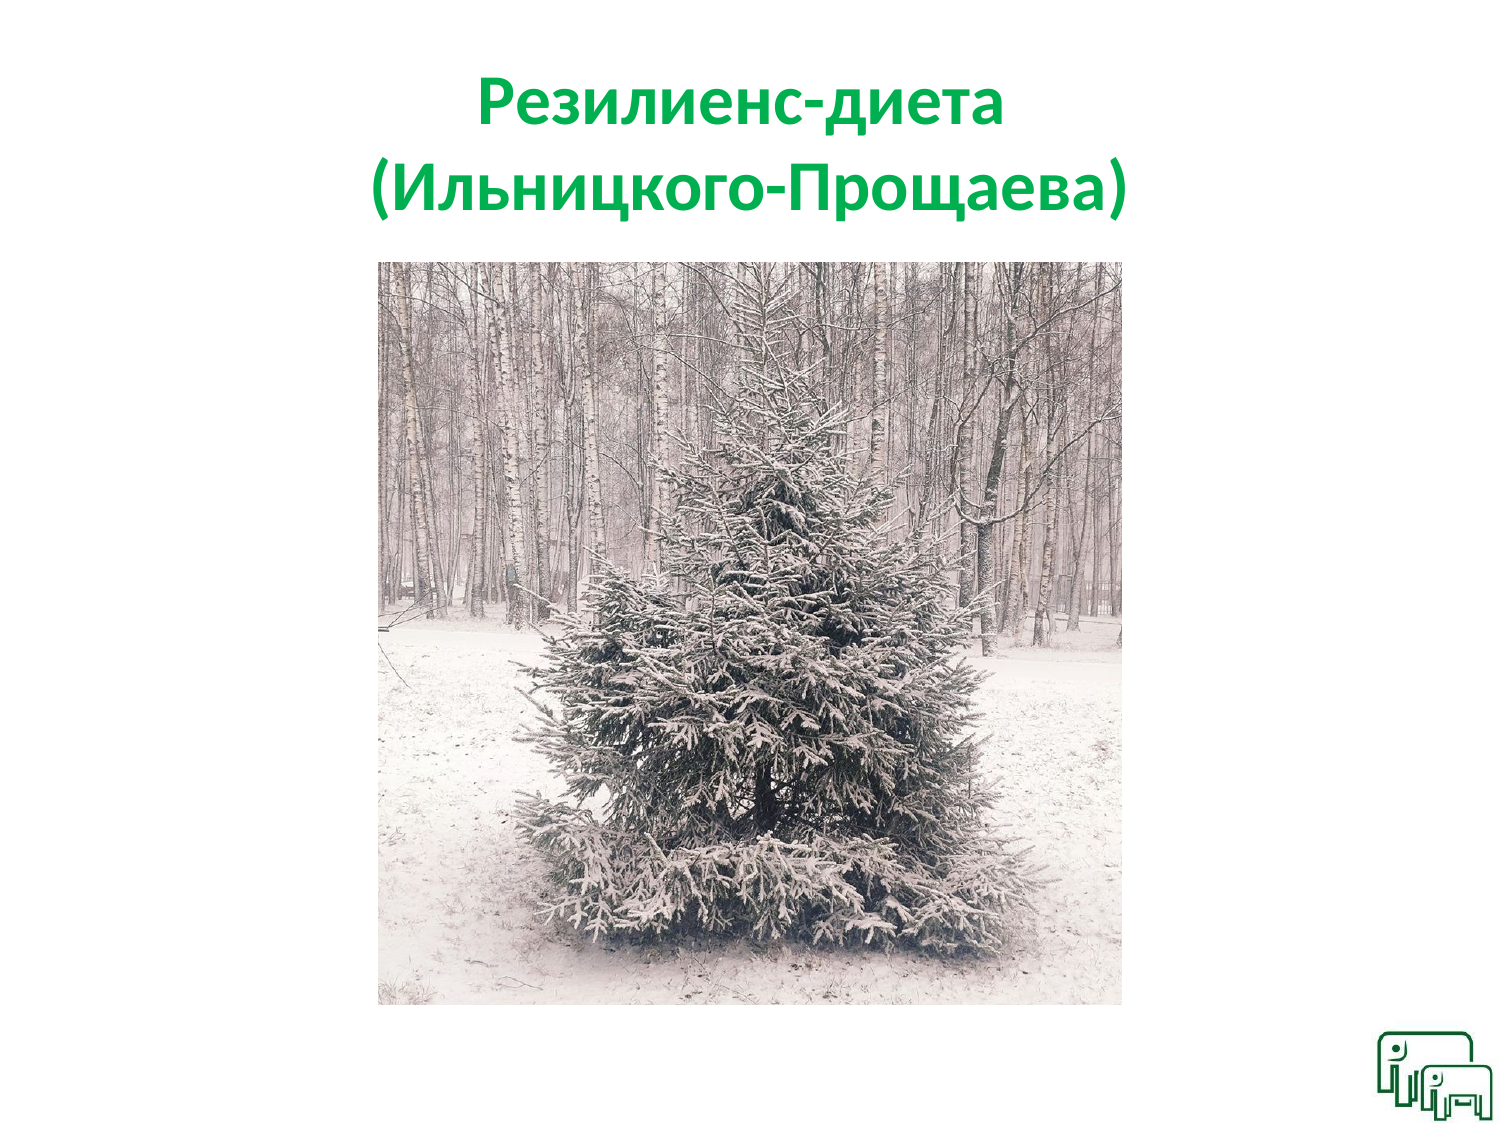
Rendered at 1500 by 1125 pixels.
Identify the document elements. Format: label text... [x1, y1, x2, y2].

picture [1370, 1019, 1500, 1125]
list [378, 262, 1122, 1006]
title Резилиенс-диета (Ильницкого-Прощаева) [75, 45, 1425, 233]
